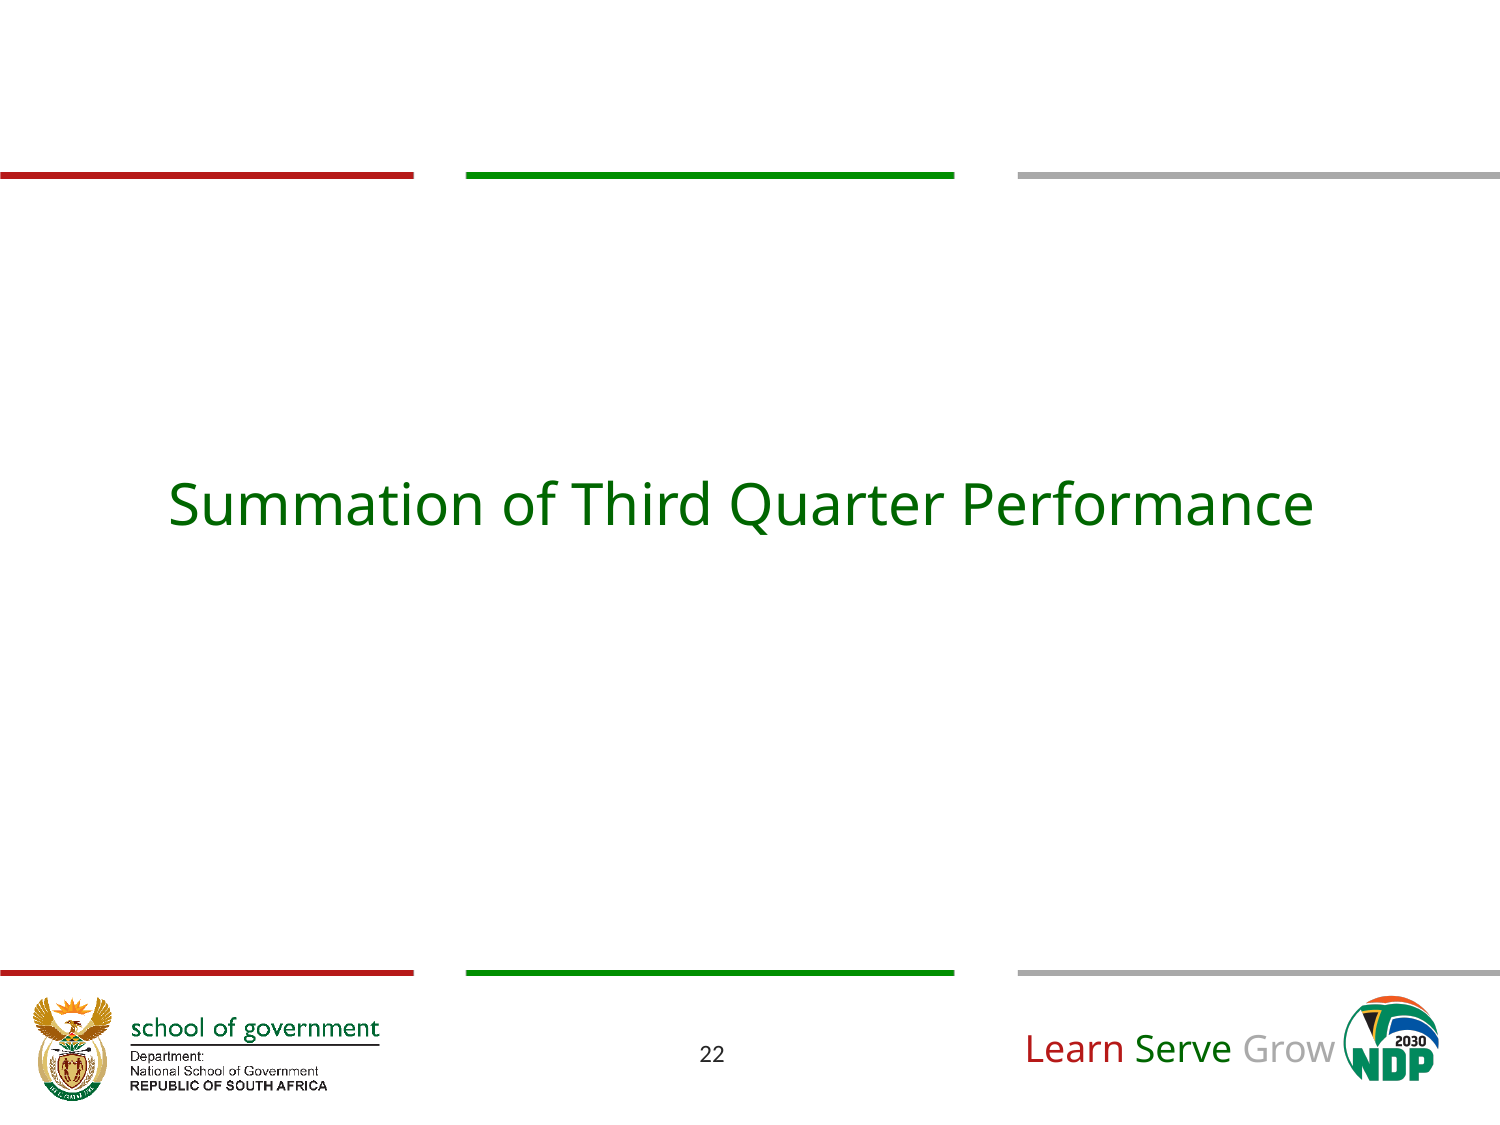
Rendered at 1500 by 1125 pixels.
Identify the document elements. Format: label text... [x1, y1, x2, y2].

title Summation of Third Quarter Performance [75, 444, 1425, 561]
picture [0, 172, 1500, 179]
picture [17, 989, 395, 1106]
slide_number 22 [537, 1022, 888, 1083]
picture [0, 970, 1500, 976]
